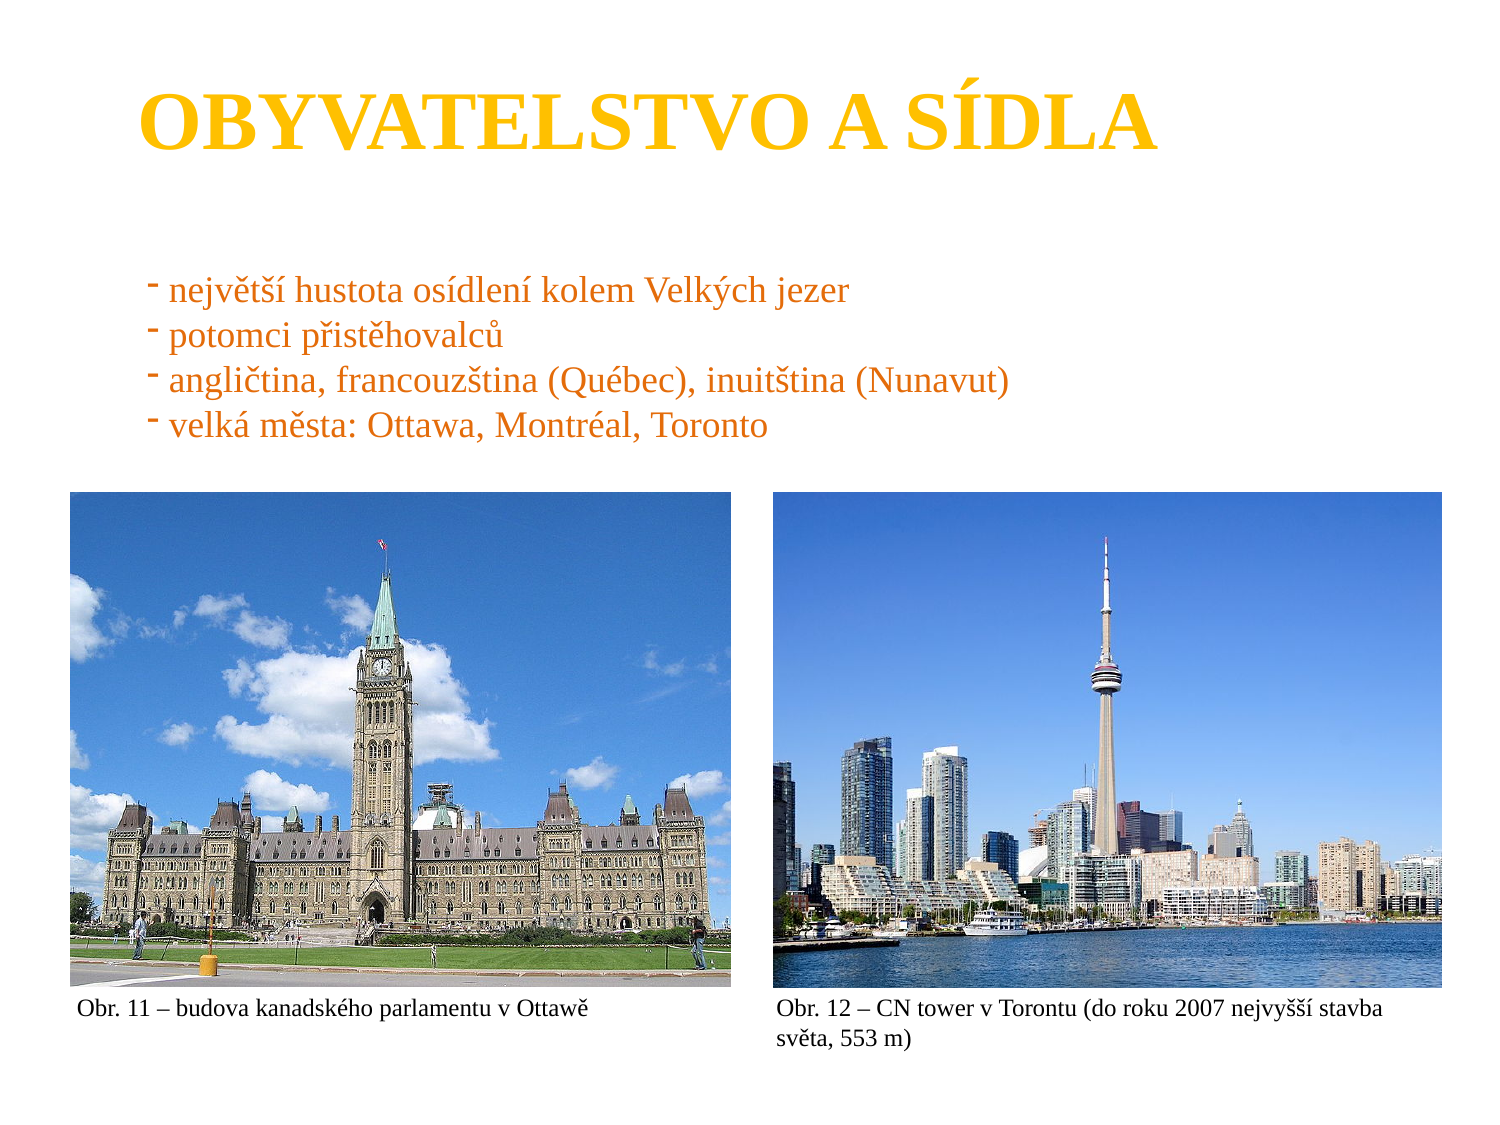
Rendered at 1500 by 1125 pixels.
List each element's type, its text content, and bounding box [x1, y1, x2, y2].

text_box největší hustota osídlení kolem Velkých jezer potomci přistěhovalců angličtina, francouzština (Québec), inuitština (Nunavut) velká města: Ottawa, Montréal, Toronto [132, 257, 1026, 453]
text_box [761, 491, 1442, 1061]
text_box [58, 491, 731, 1030]
text_box OBYVATELSTVO A SÍDLA [122, 58, 1175, 174]
